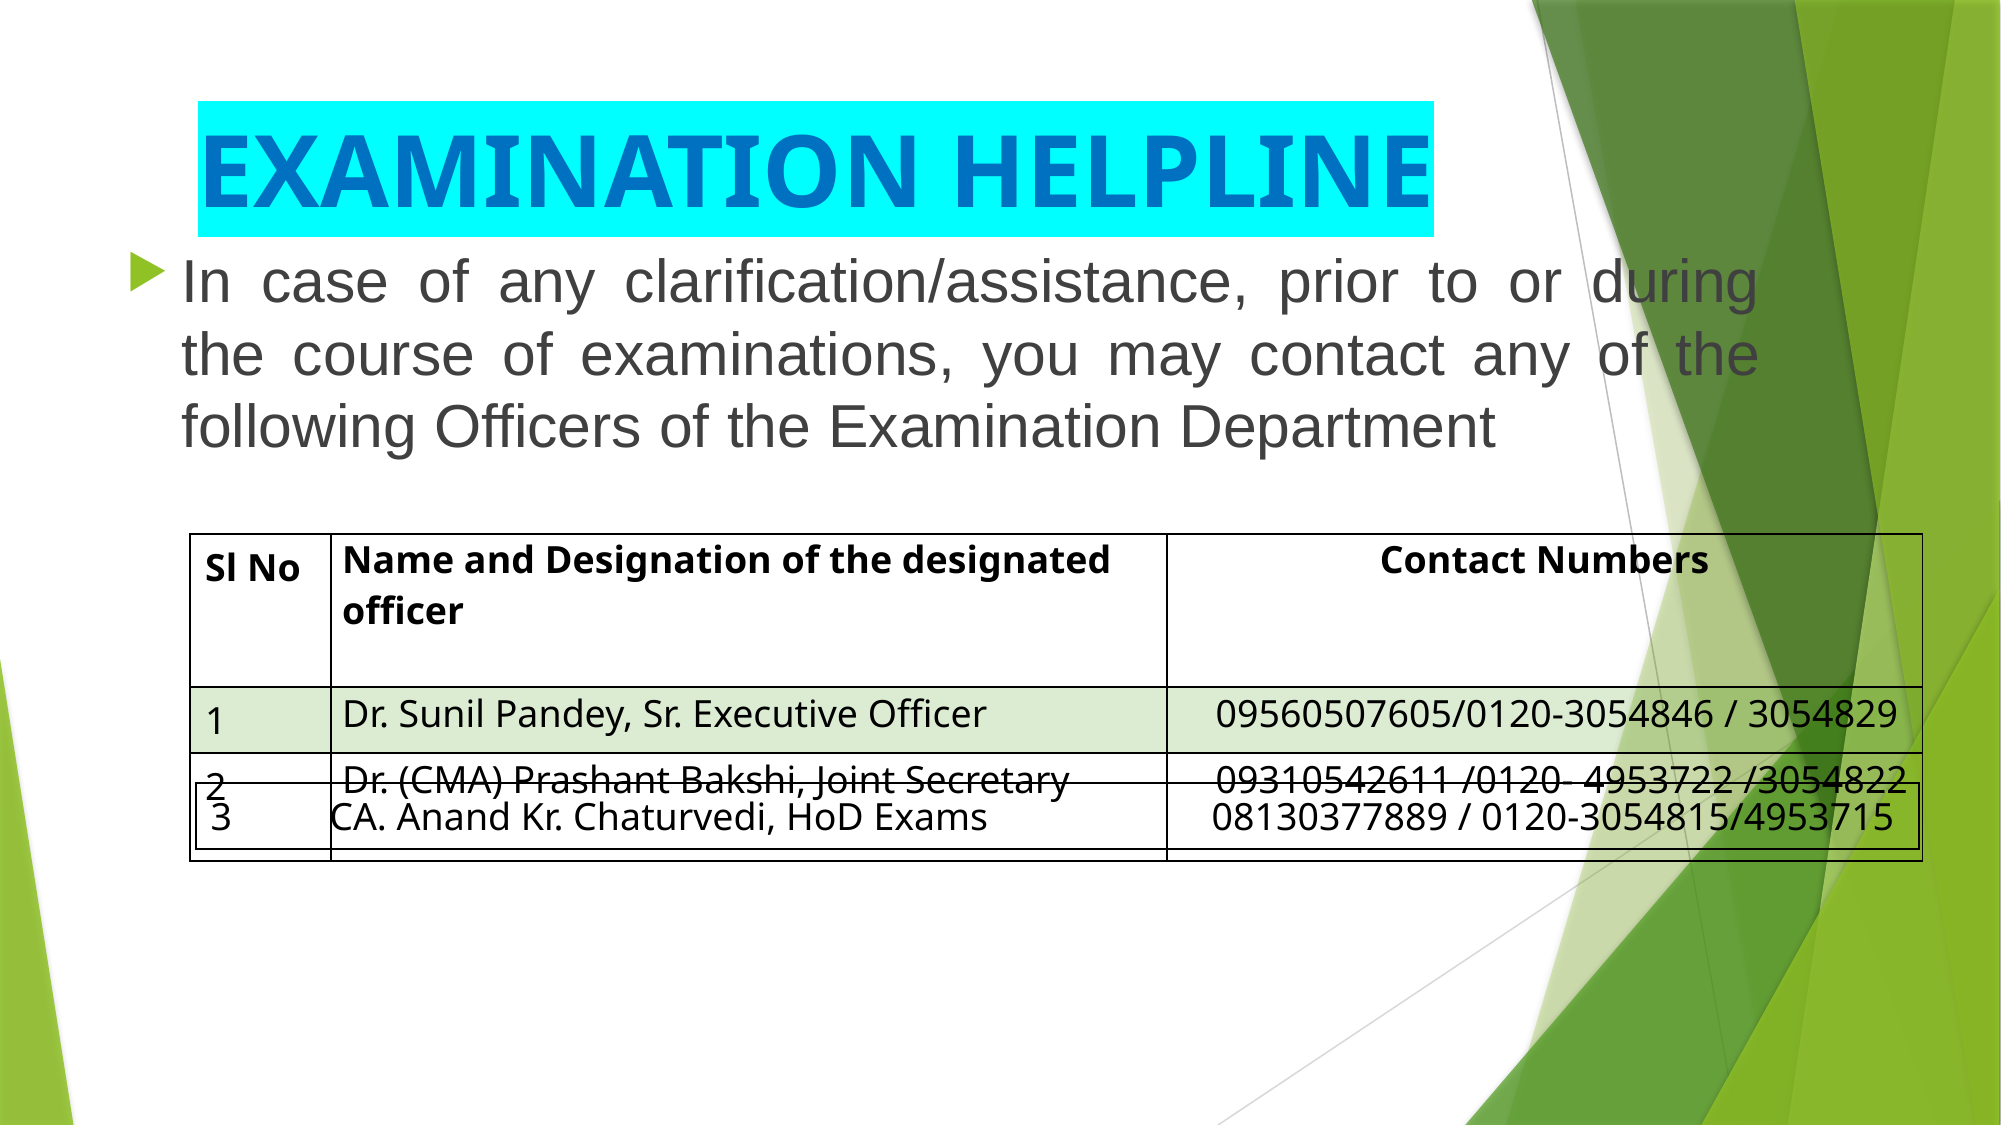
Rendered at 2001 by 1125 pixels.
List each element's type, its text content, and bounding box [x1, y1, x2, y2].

title EXAMINATION HELPLINE [111, 99, 1522, 216]
list In case of any clarification/assistance, prior to or during the course of examinations, you may contact any of the following Officers of the Examination Department [111, 234, 1778, 516]
table_cell 1 [191, 688, 330, 752]
table_cell Dr. (CMA) Prashant Bakshi, Joint Secretary [332, 850, 1166, 860]
table_cell Dr. Sunil Pandey, Sr. Executive Officer [332, 688, 1166, 752]
table_header Sl No [191, 535, 330, 686]
table_cell 09560507605/0120-3054846 / 3054829 [1168, 688, 1922, 752]
table_header 3 CA. Anand Kr. Chaturvedi, HoD Exams 08130377889 / 0120-3054815/4953715 [197, 784, 1918, 848]
table_cell 09310542611 /0120- 4953722 /3054822 [1168, 754, 1922, 860]
table_header Name and Designation of the designated officer [332, 535, 1166, 686]
table_cell Dr. (CMA) Prashant Bakshi, Joint Secretary [332, 754, 1166, 782]
table_cell 2 [191, 754, 330, 860]
table_header Contact Numbers [1168, 535, 1922, 686]
